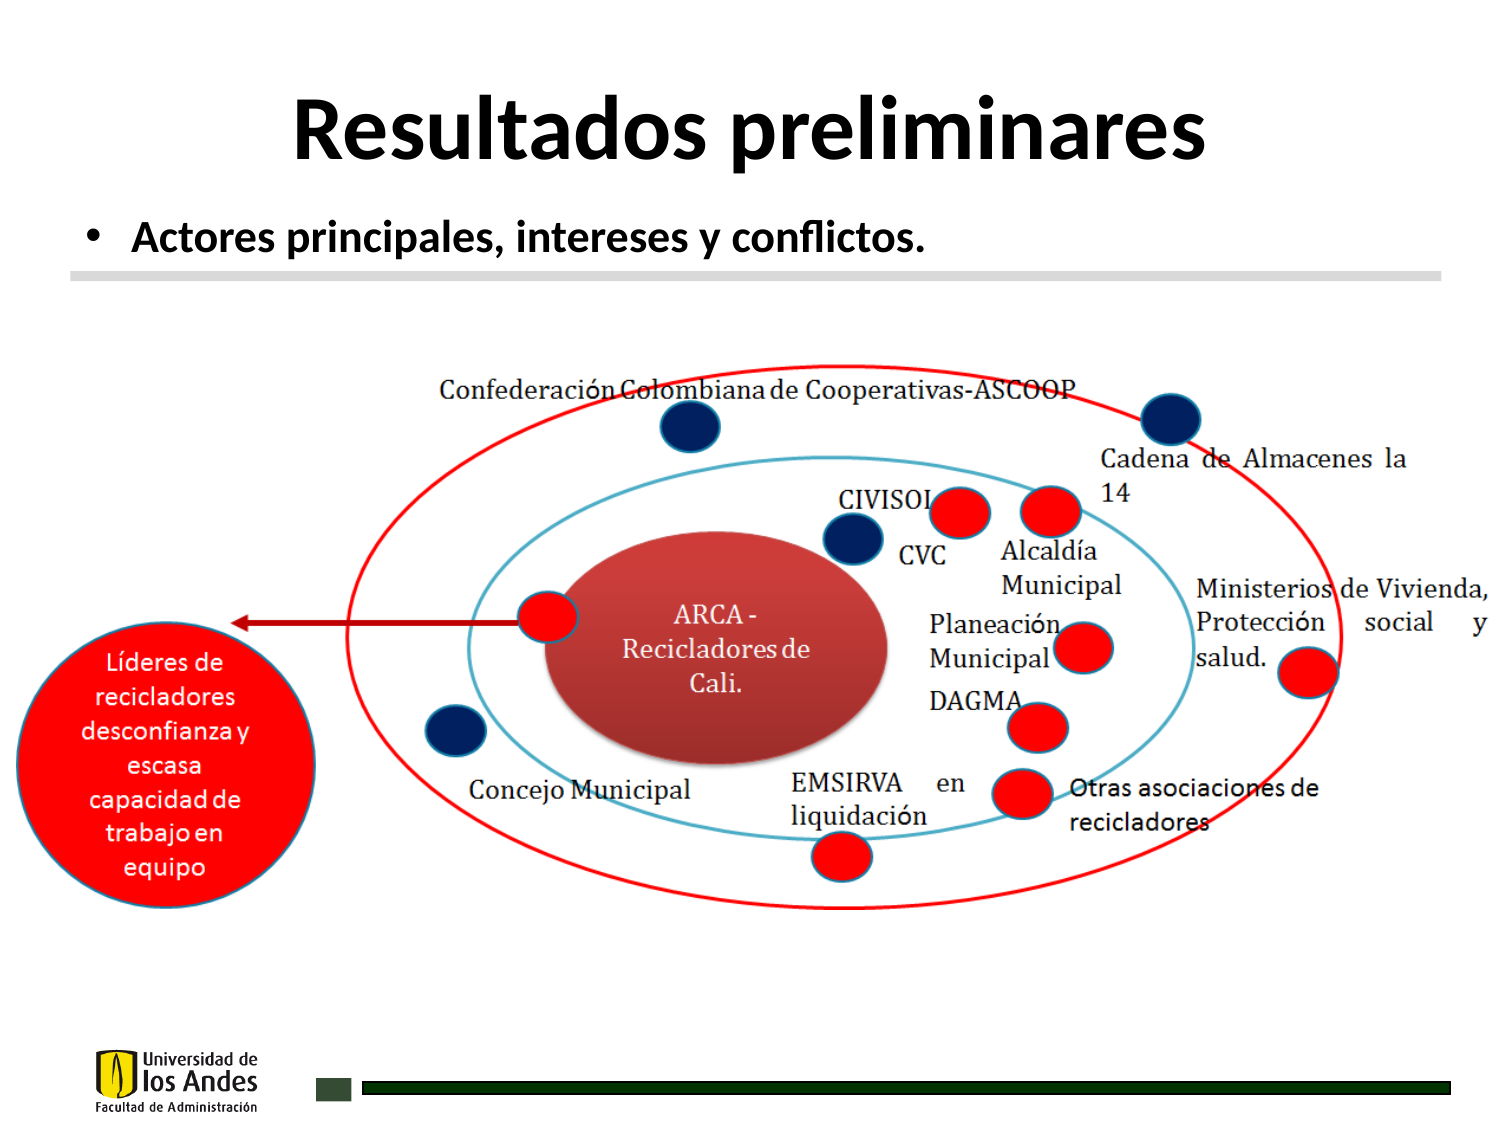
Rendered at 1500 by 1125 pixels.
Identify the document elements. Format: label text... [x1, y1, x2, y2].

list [16, 361, 1500, 910]
list Actores principales, intereses y conflictos. [70, 199, 1437, 270]
title Resultados preliminares [70, 82, 1430, 164]
picture [82, 1036, 270, 1125]
